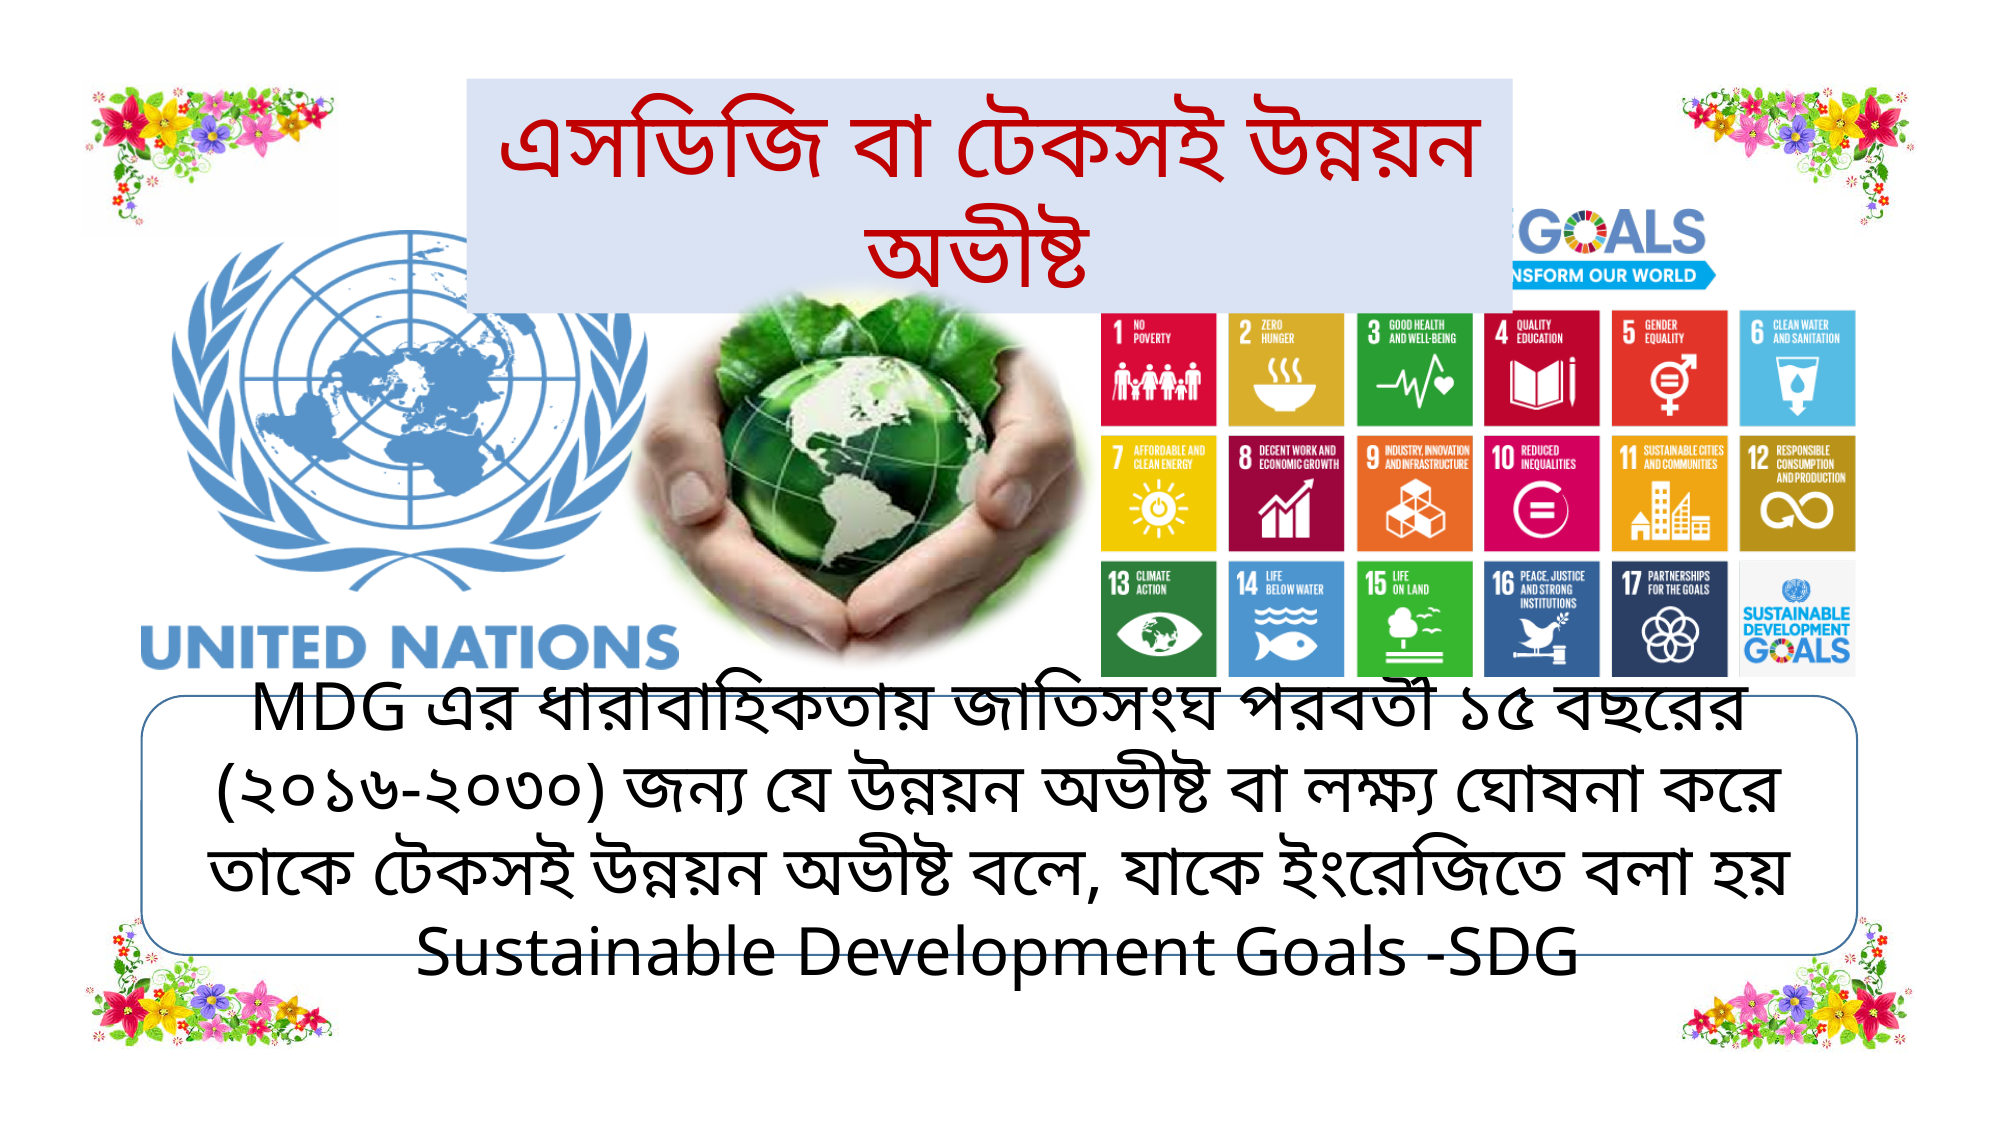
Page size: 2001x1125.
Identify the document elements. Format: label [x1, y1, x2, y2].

picture [140, 208, 1858, 677]
text_box [23, 20, 1980, 1106]
